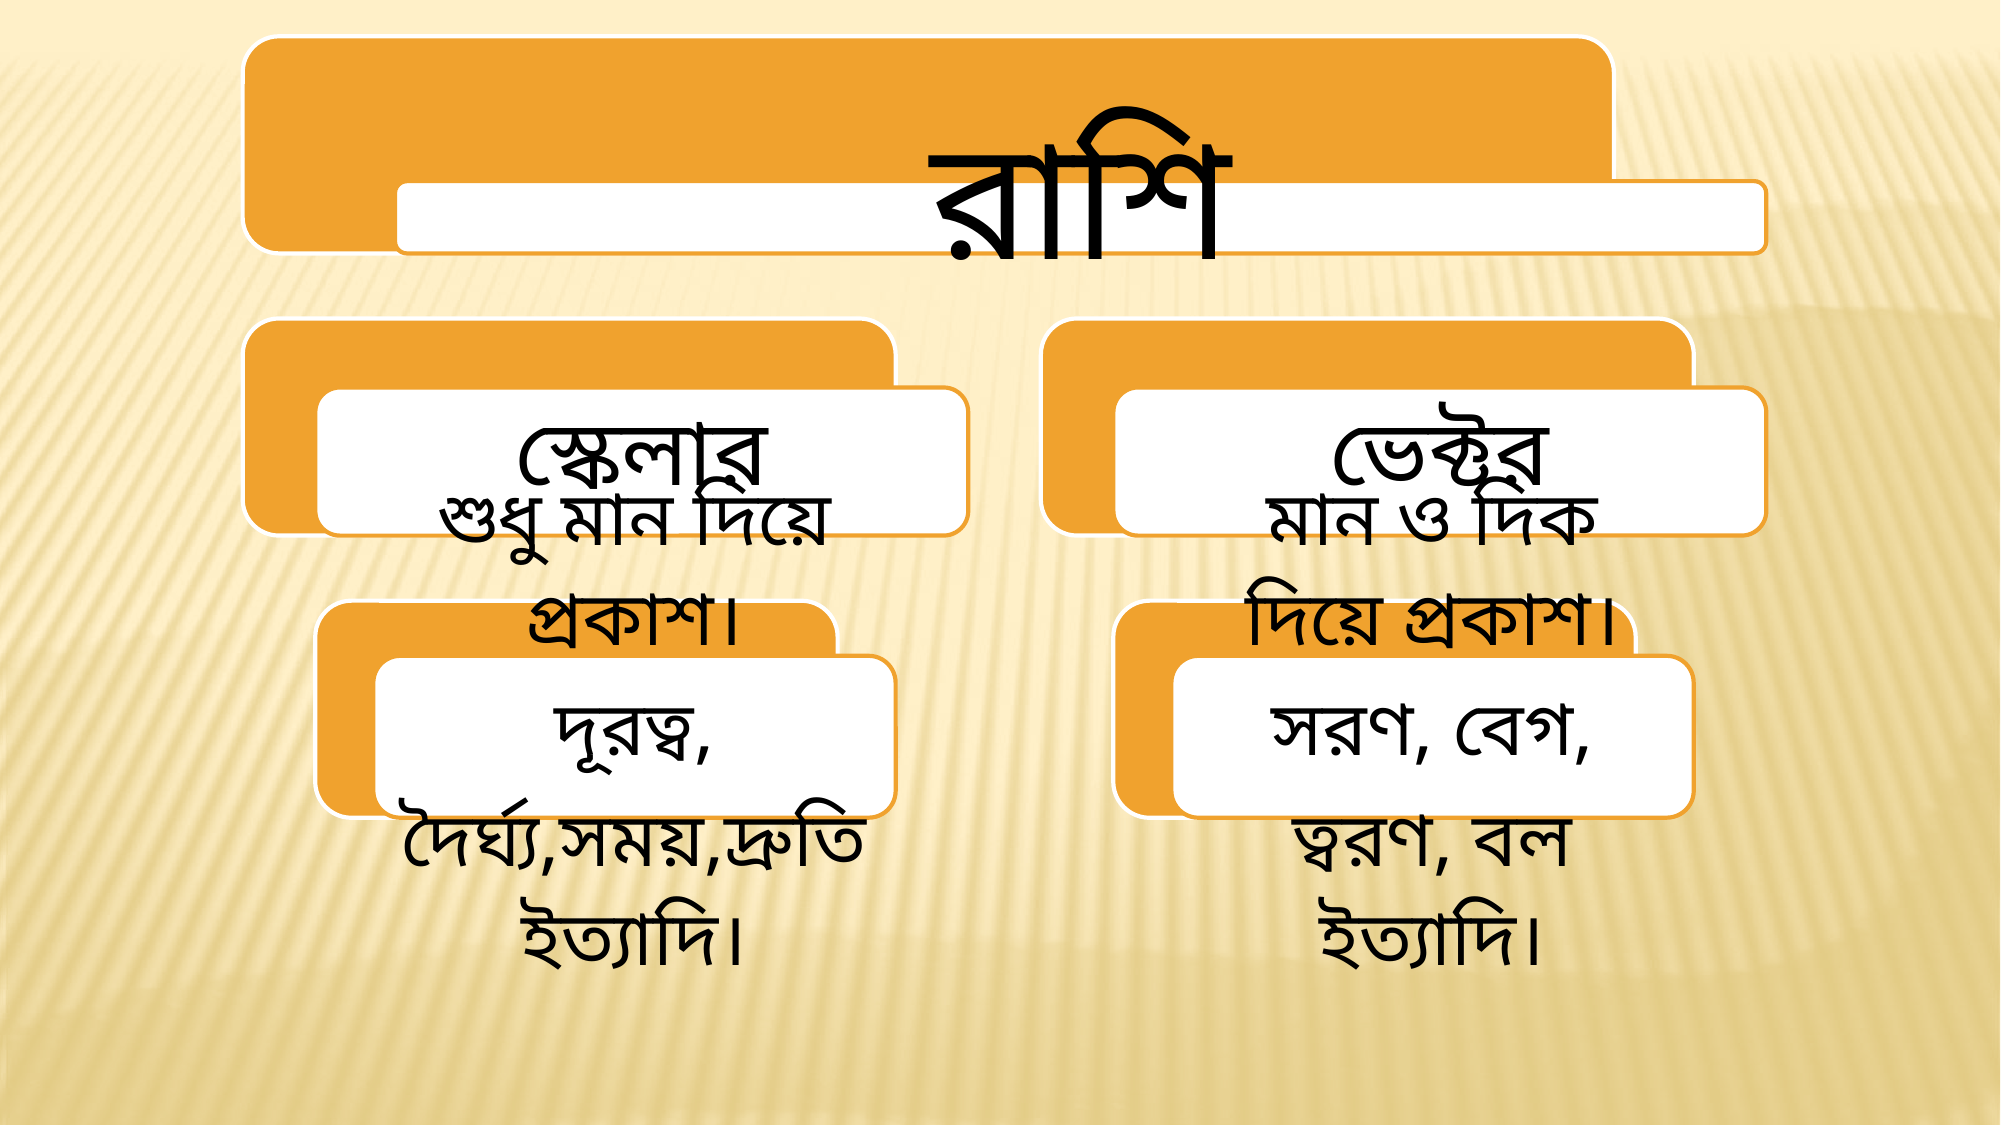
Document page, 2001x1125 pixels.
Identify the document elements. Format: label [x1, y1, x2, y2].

text_box [51, 36, 1957, 1101]
